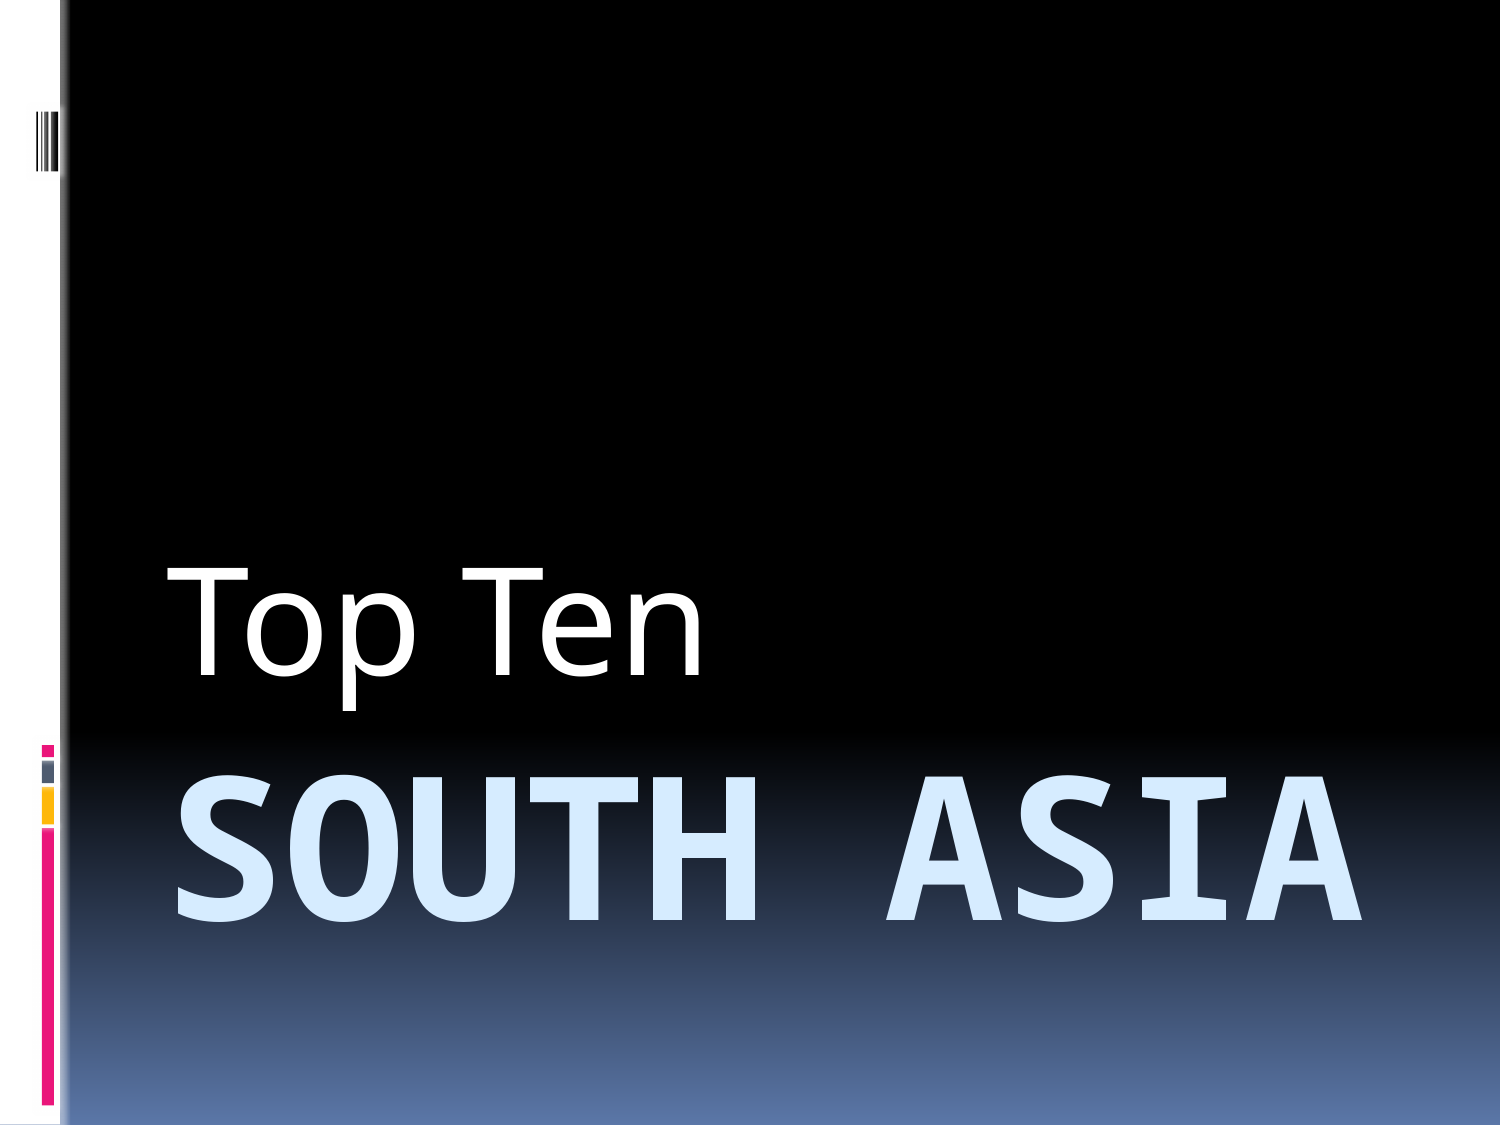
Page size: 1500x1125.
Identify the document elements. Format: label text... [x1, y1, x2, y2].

title SOUTH ASIA [150, 713, 1425, 1037]
subtitle Top Ten [150, 464, 1425, 713]
